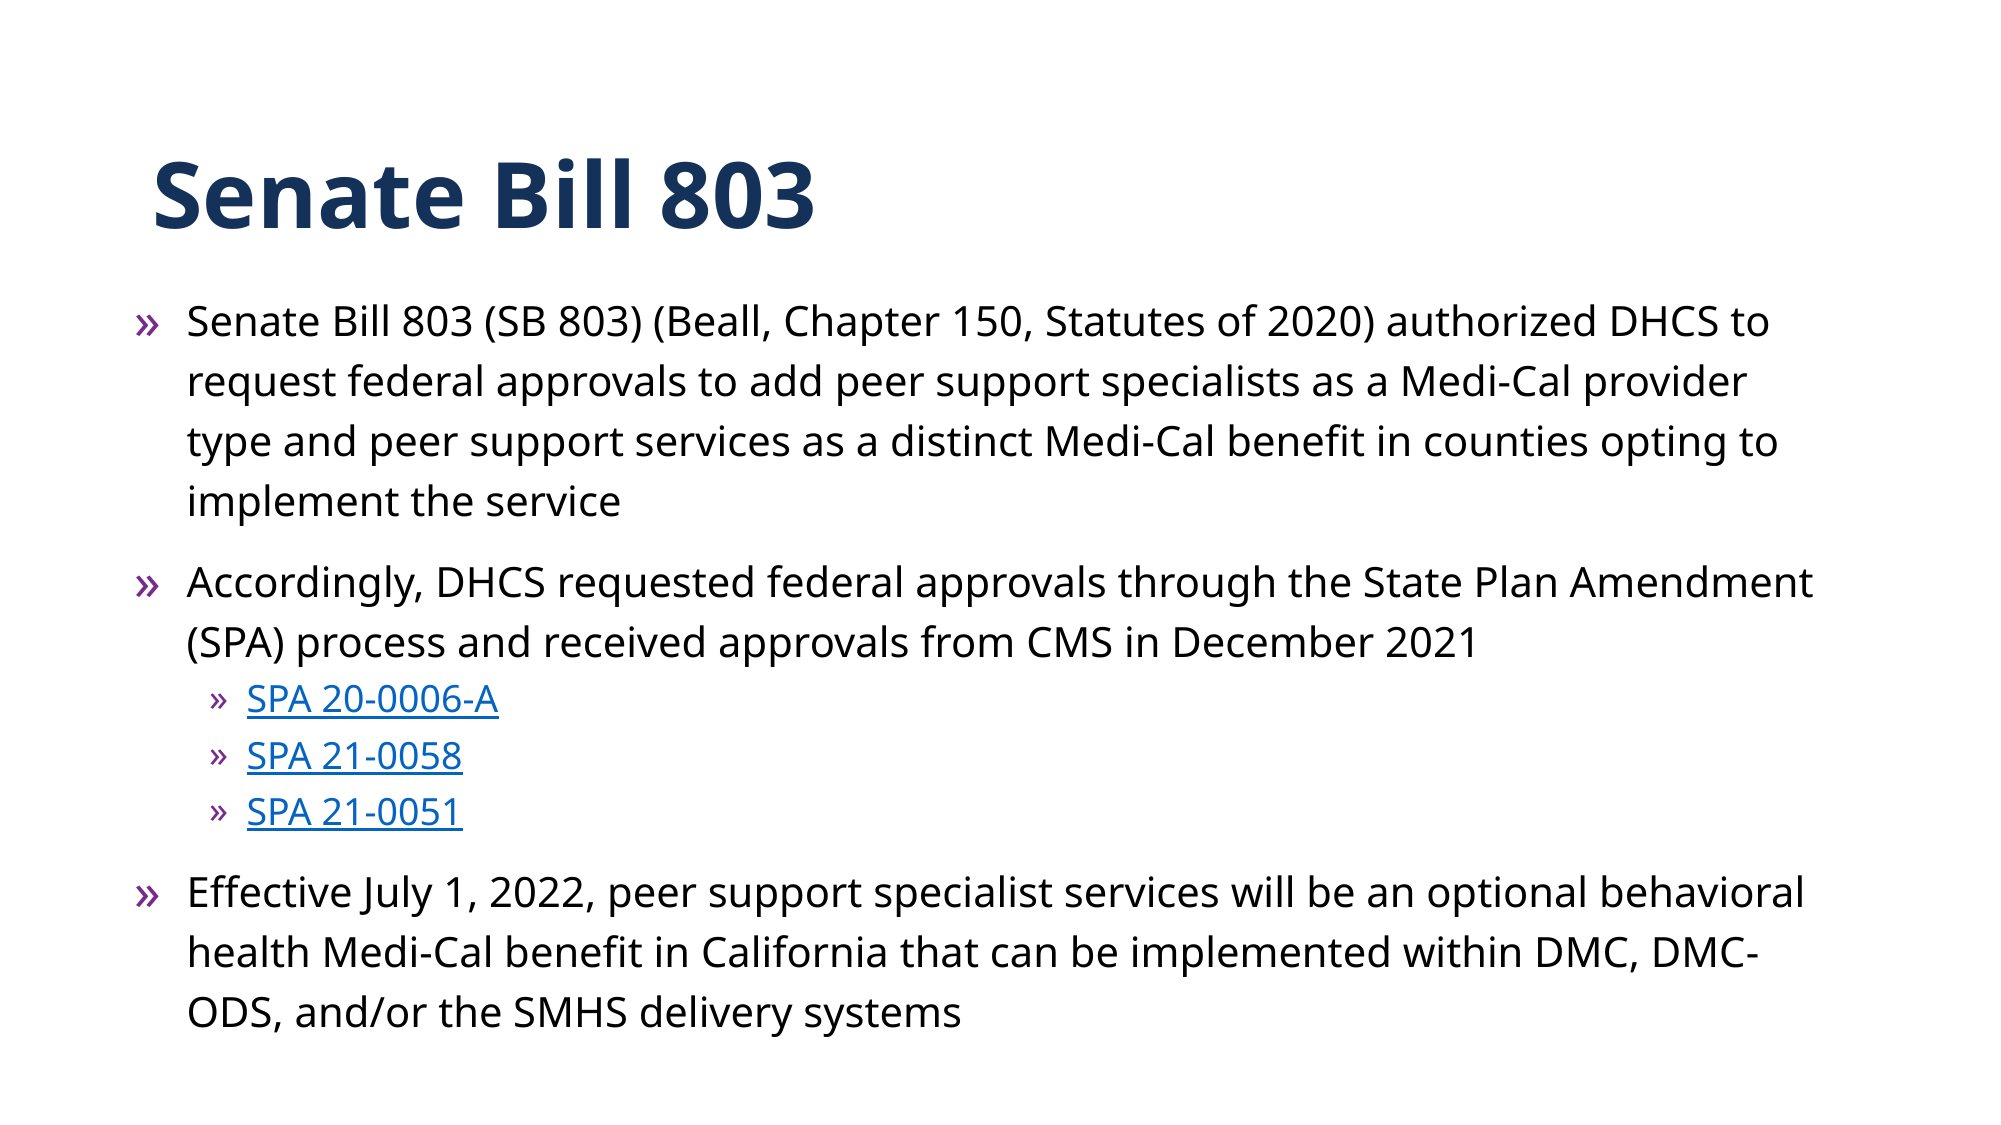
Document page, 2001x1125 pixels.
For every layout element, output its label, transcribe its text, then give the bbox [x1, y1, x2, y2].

list Senate Bill 803 (SB 803) (Beall, Chapter 150, Statutes of 2020) authorized DHCS to request federal approvals to add peer support specialists as a Medi-Cal provider type and peer support services as a distinct Medi-Cal benefit in counties opting to implement the service Accordingly, DHCS requested federal approvals through the State Plan Amendment (SPA) process and received approvals from CMS in December 2021 SPA 20-0006-A SPA 21-0058 SPA 21-0051 Effective July 1, 2022, peer support specialist services will be an optional behavioral health Medi-Cal benefit in California that can be implemented within DMC, DMC-ODS, and/or the SMHS delivery systems [119, 277, 1845, 992]
title Senate Bill 803 [137, 90, 1863, 308]
